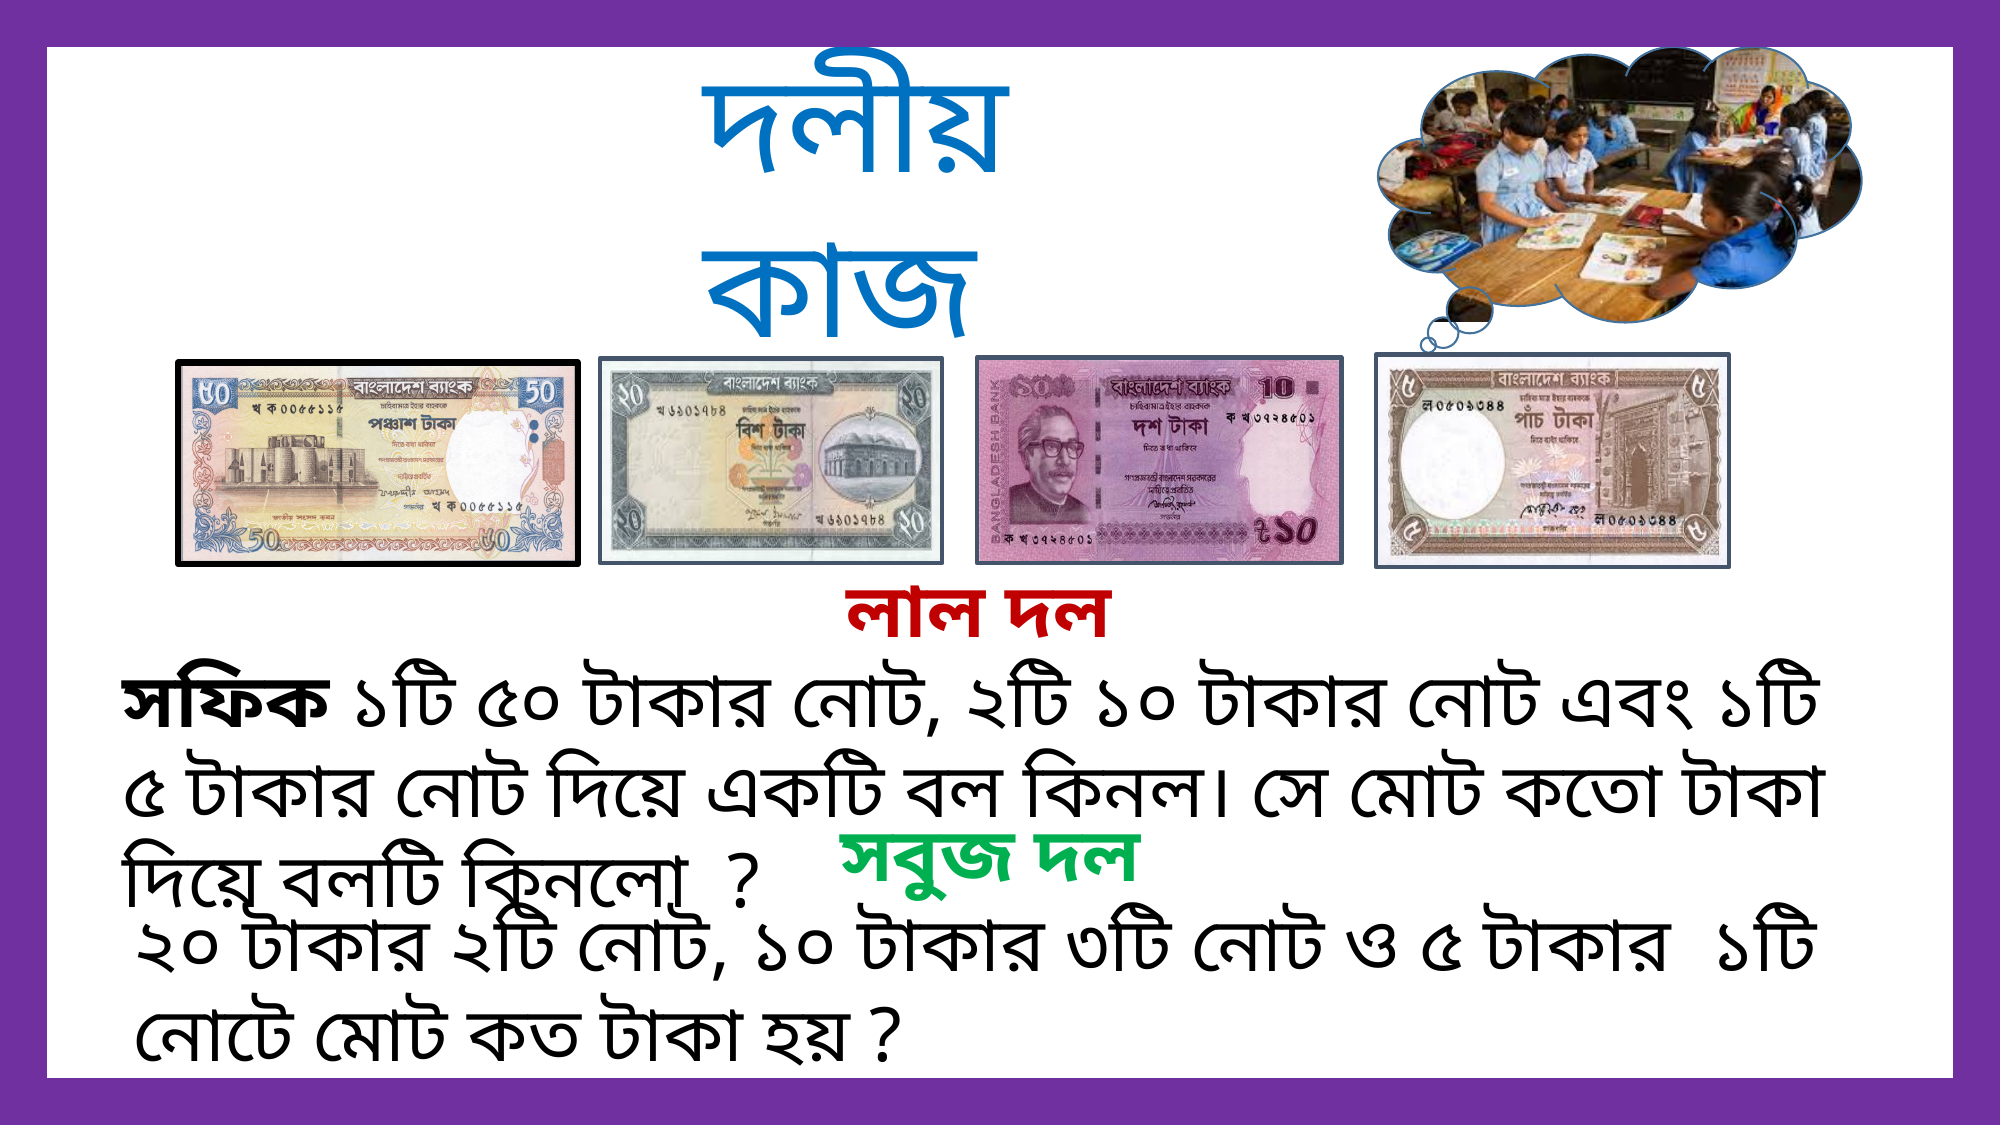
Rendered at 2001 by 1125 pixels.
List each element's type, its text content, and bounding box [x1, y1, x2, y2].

text_box [1376, 48, 1863, 352]
text_box [0, 0, 2000, 1125]
text_box সবুজ দল ২০ টাকার ২টি নোট, ১০ টাকার ৩টি নোট ও ৫ টাকার ১টি নোটে মোট কত টাকা হয় ? [119, 798, 1862, 1077]
picture [979, 359, 1339, 561]
picture [1378, 356, 1727, 565]
text_box দলীয় কাজ [688, 48, 1192, 373]
picture [602, 360, 940, 561]
picture [181, 365, 575, 561]
text_box লাল দল সফিক ১টি ৫০ টাকার নোট, ২টি ১০ টাকার নোট এবং ১টি ৫ টাকার নোট দিয়ে একটি বল কিনল। সে মোট কতো টাকা দিয়ে বলটি কিনলো ? [108, 554, 1851, 930]
